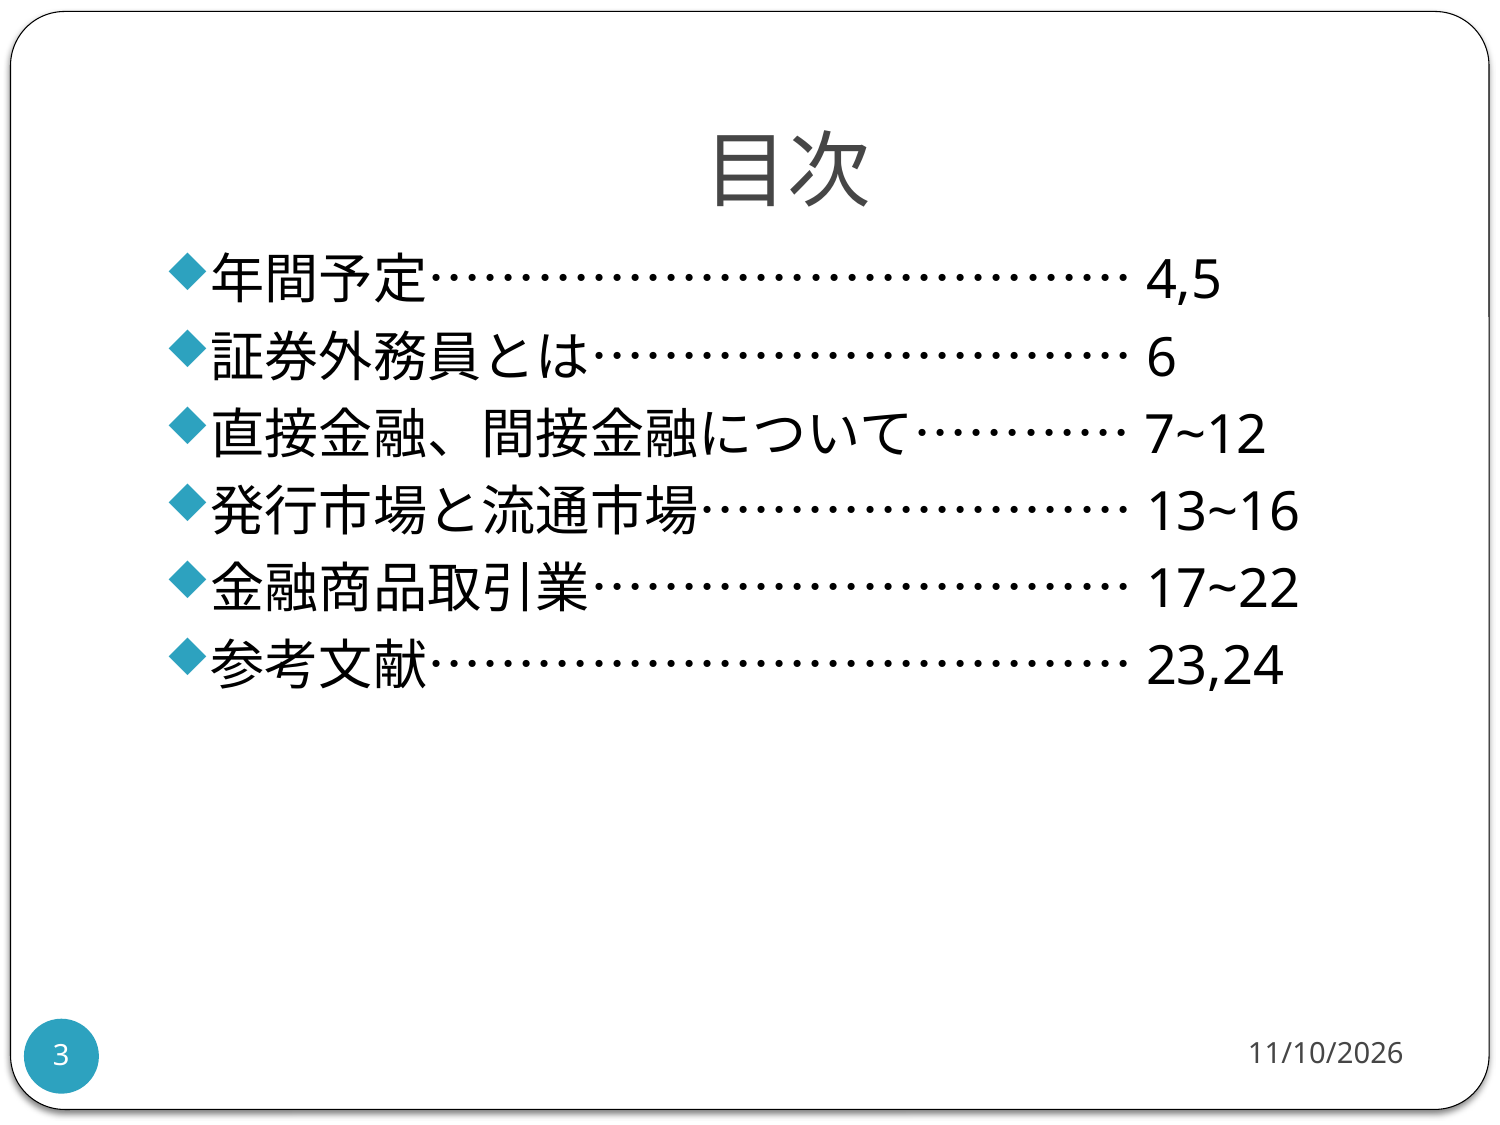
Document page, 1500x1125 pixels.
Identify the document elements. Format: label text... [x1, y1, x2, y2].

list 年間予定…………………………………4,5 証券外務員とは…………………………6 直接金融、間接金融について…………7~12 発行市場と流通市場……………………13~16 金融商品取引業…………………………17~22 参考文献…………………………………23,24 [150, 237, 1425, 988]
title 目次 [150, 45, 1425, 233]
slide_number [1012, 1015, 1419, 1094]
slide_number 3 [23, 1018, 99, 1094]
